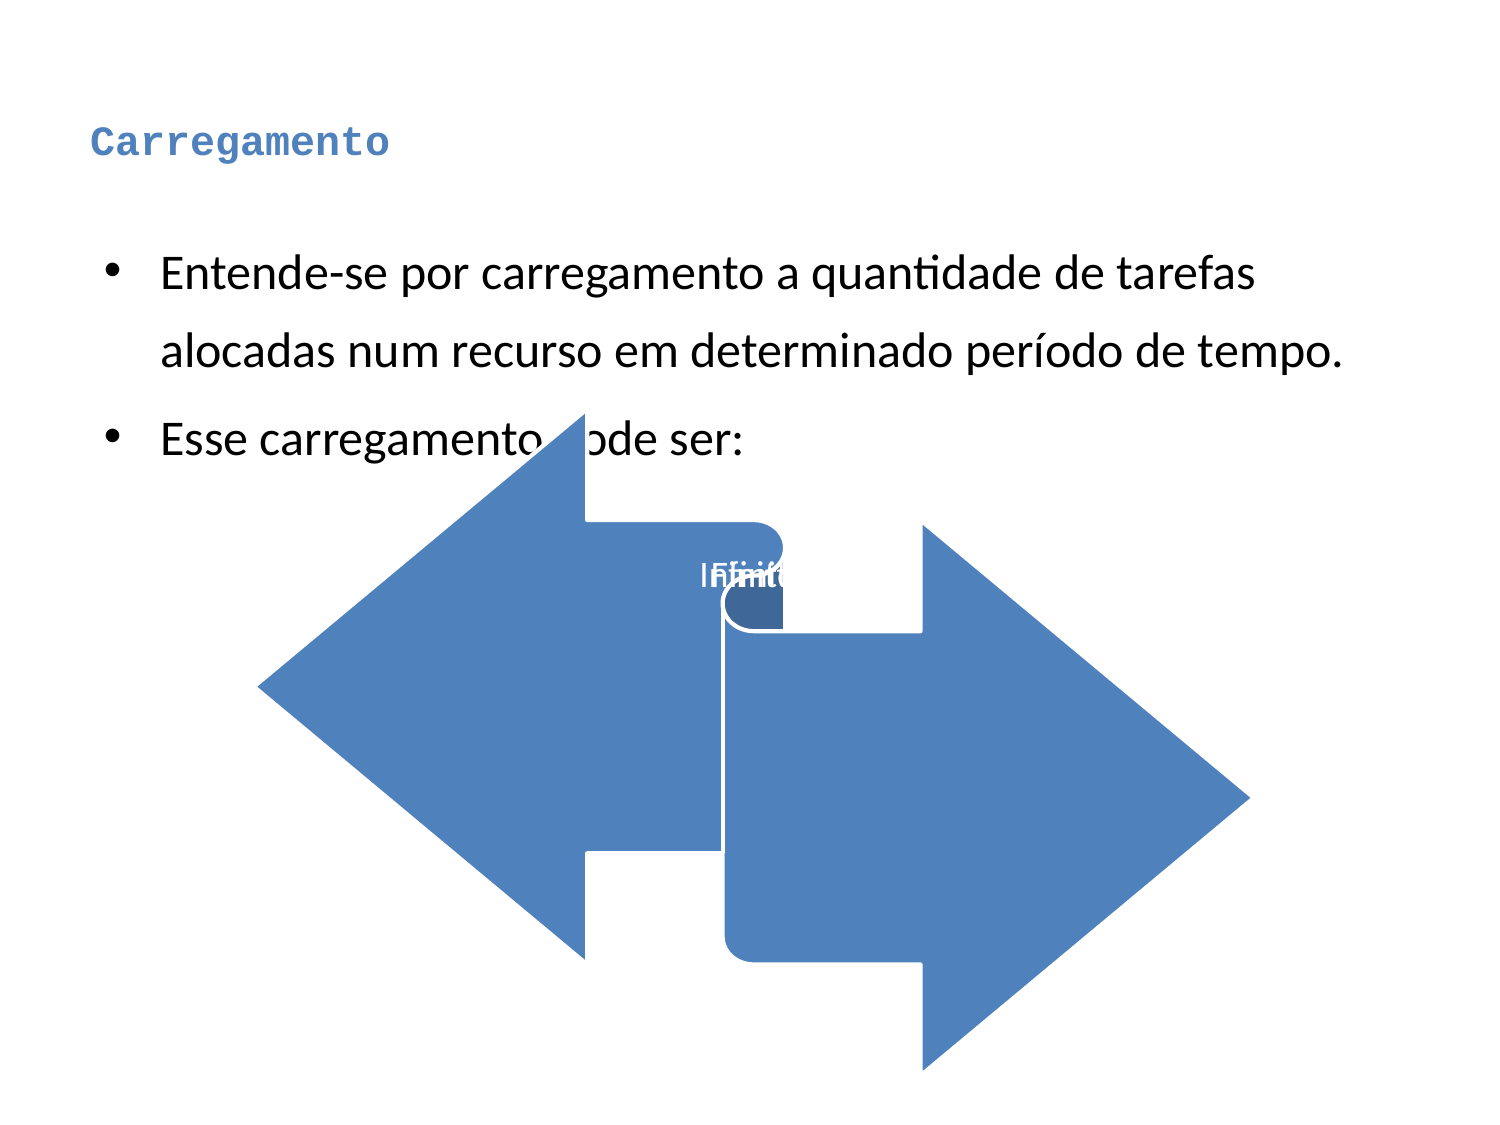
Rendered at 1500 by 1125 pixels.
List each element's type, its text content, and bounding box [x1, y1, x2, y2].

text_box Entende-se por carregamento a quantidade de tarefas alocadas num recurso em determinado período de tempo. Esse carregamento pode ser: [89, 214, 1365, 965]
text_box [253, 408, 1255, 1076]
title Carregamento [75, 45, 1425, 233]
